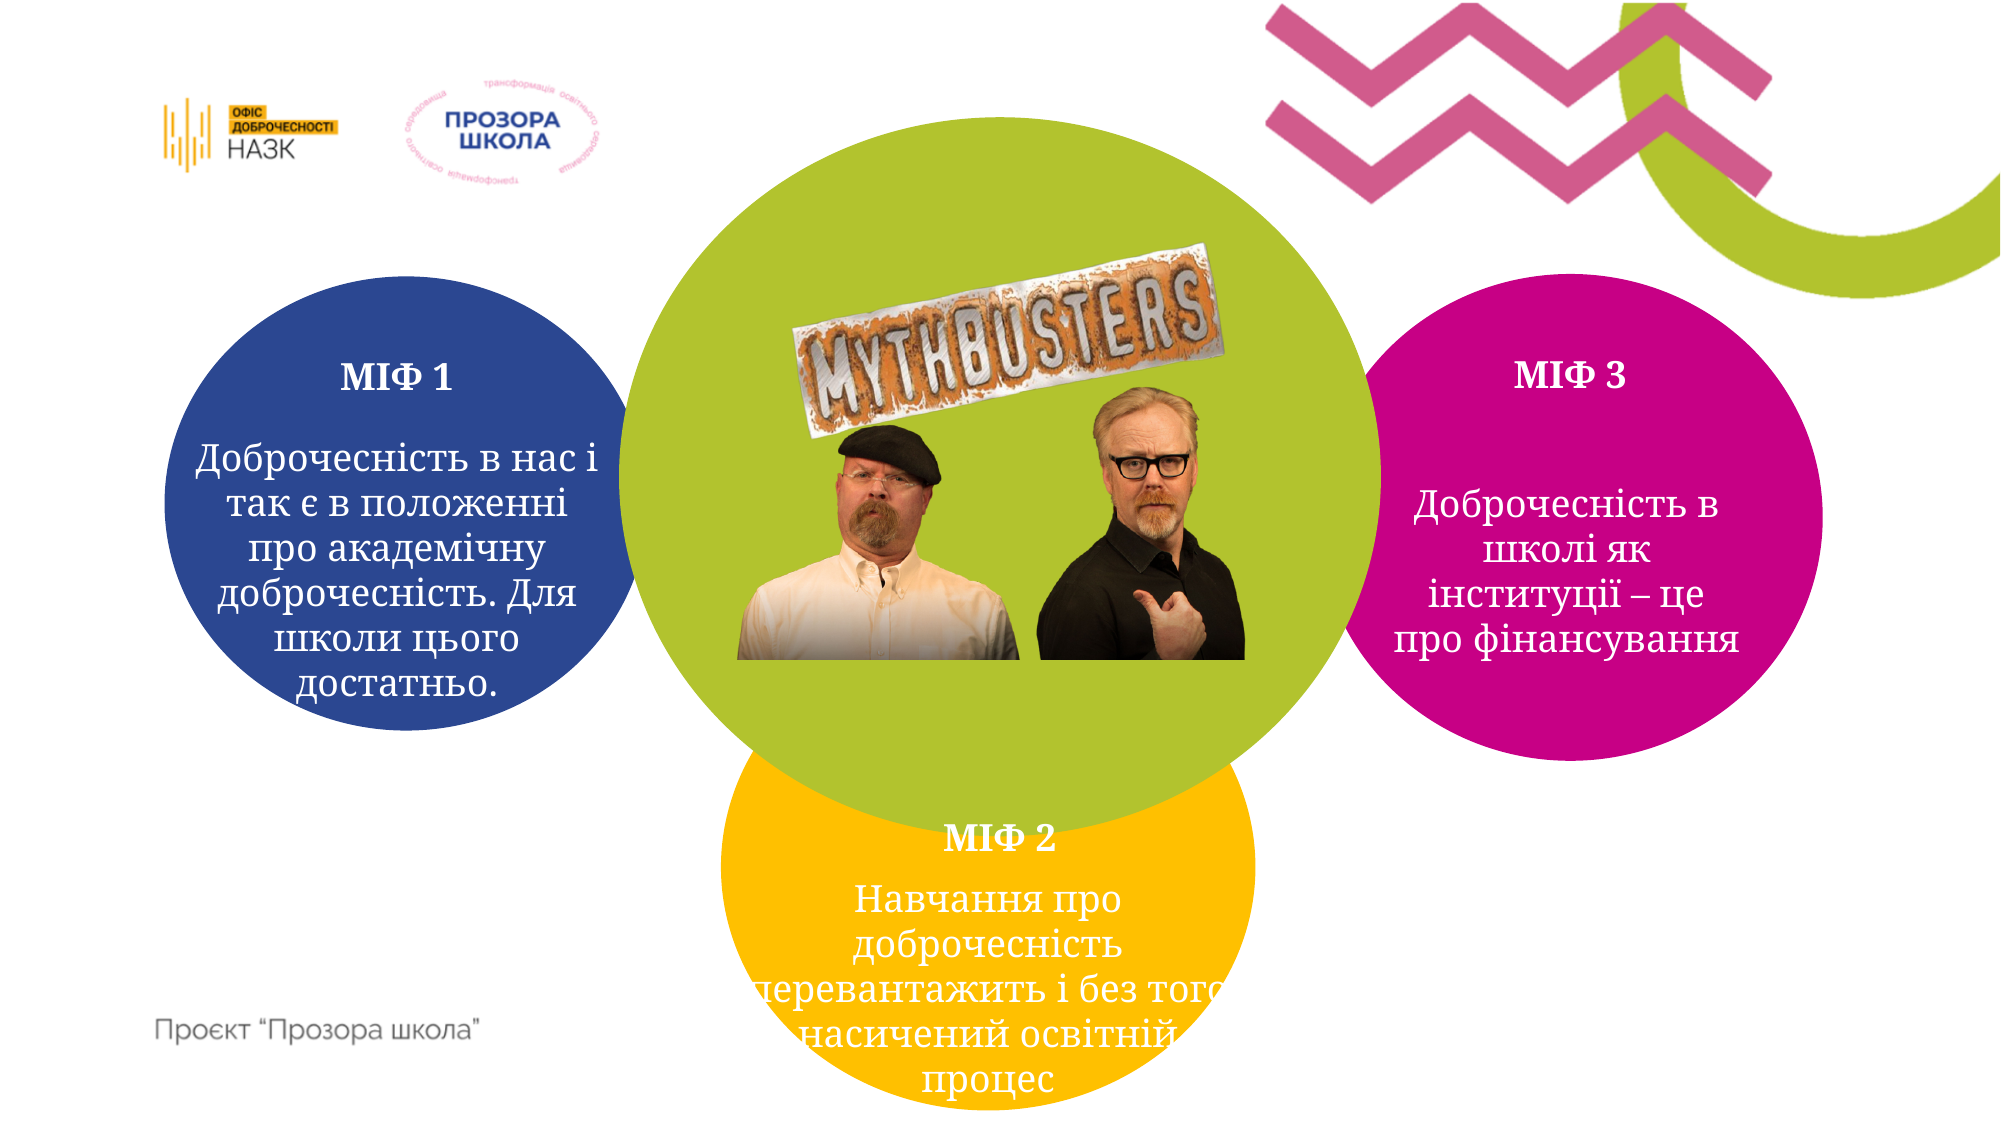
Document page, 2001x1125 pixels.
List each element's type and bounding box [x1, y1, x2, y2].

text_box [1256, 660, 1317, 745]
text_box [164, 276, 648, 731]
text_box [720, 660, 1256, 1111]
text_box [1317, 273, 1823, 761]
text_box [670, 660, 720, 723]
picture [0, 0, 2001, 1125]
